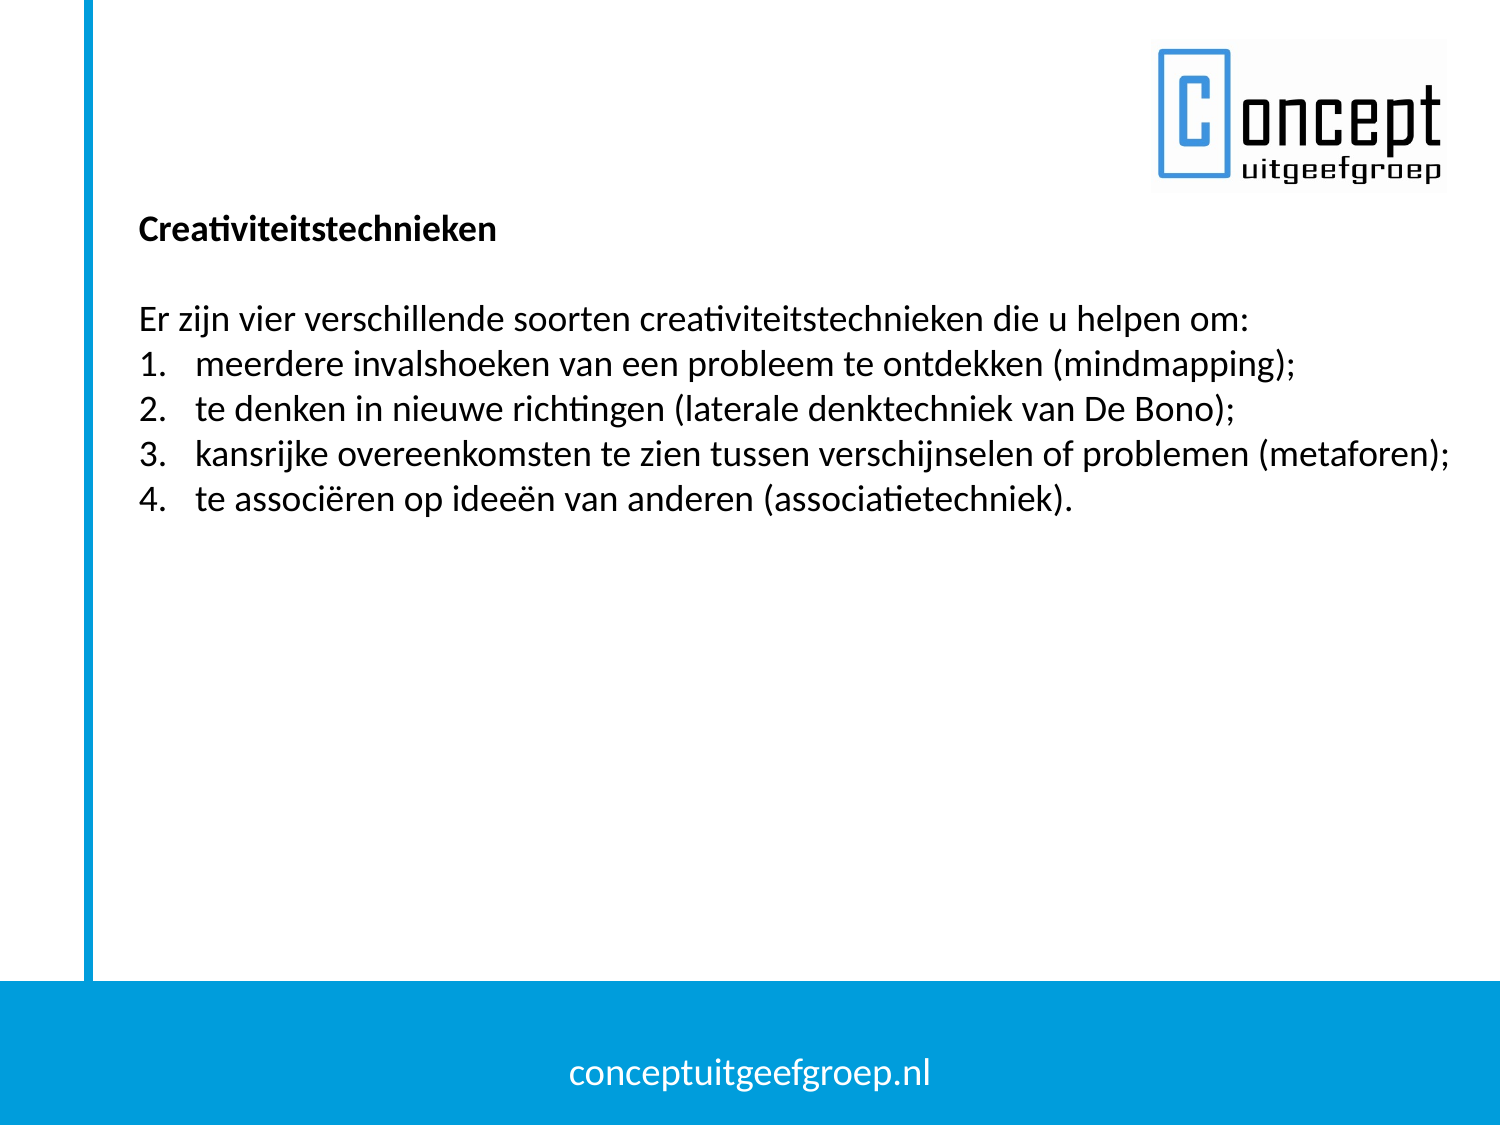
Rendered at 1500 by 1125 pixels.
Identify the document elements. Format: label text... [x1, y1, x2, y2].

text_box Creativiteitstechnieken Er zijn vier verschillende soorten creativiteitstechnieken die u helpen om: meerdere invalshoeken van een probleem te ontdekken (mindmapping); te denken in nieuwe richtingen (laterale denktechniek van De Bono); kansrijke overeenkomsten te zien tussen verschijnselen of problemen (metaforen); te associëren op ideeën van anderen (associatietechniek). [123, 196, 1500, 527]
picture [1151, 39, 1447, 193]
